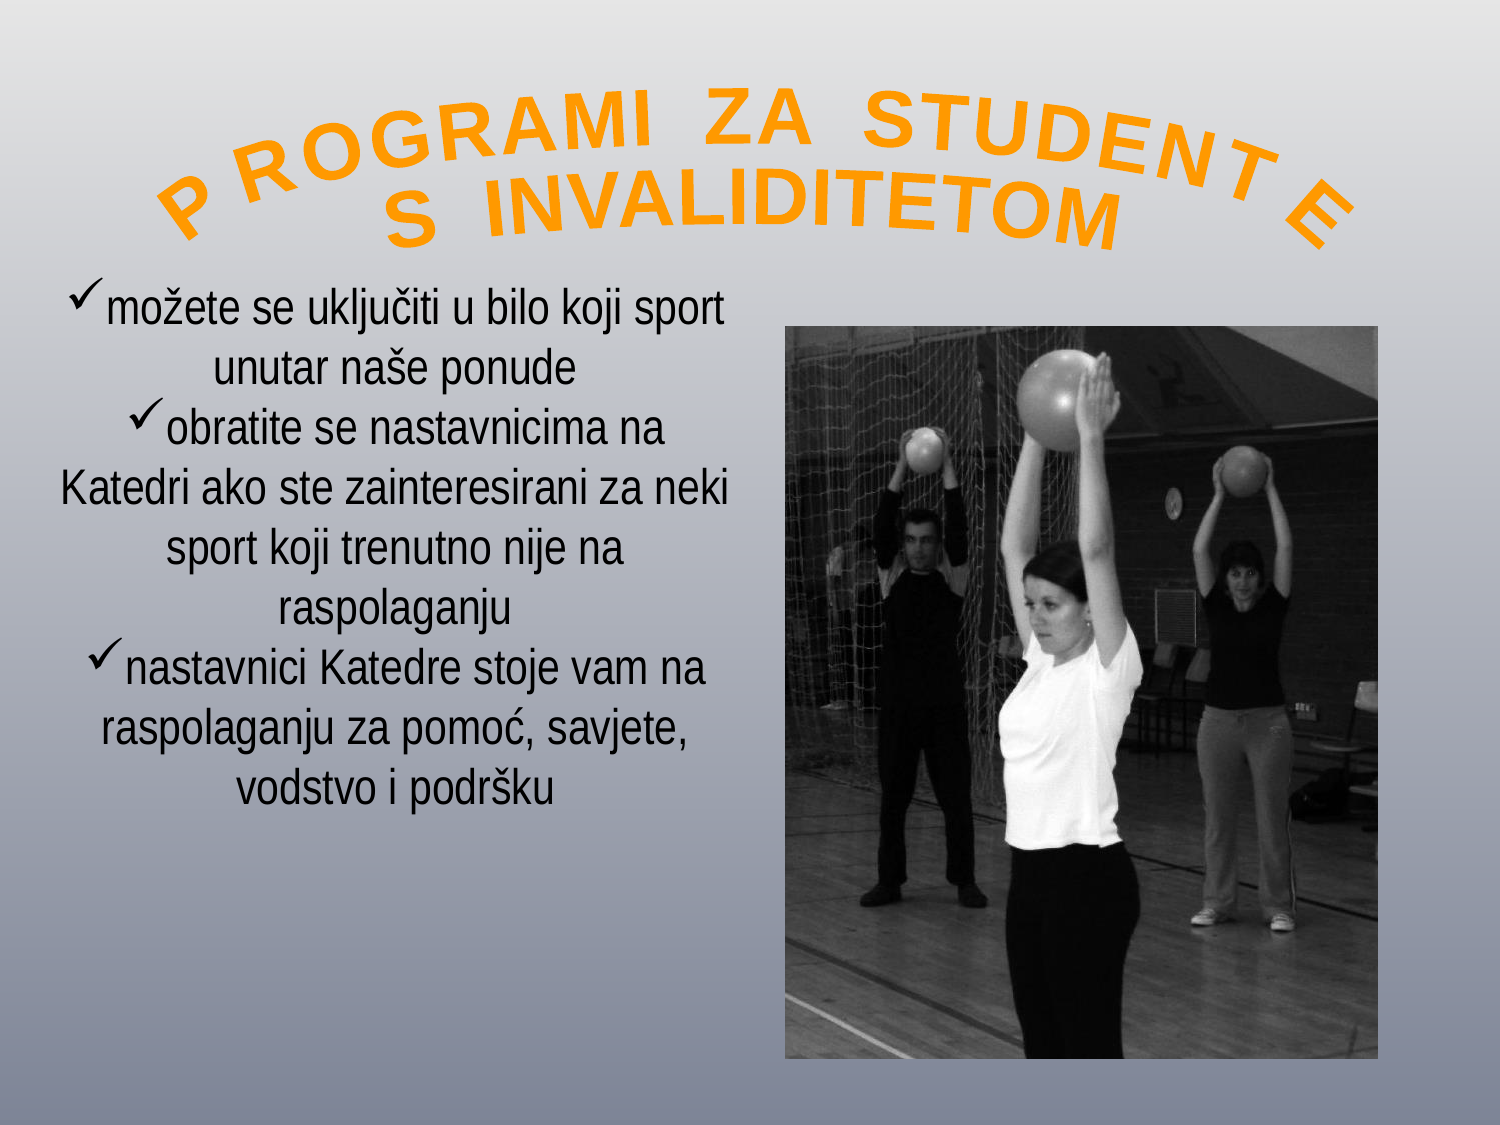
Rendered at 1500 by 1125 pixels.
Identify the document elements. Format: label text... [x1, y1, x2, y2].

picture [785, 325, 1378, 1060]
text_box možete se uključiti u bilo koji sport unutar naše ponude obratite se nastavnicima na Katedri ako ste zainteresirani za neki sport koji trenutno nije na raspolaganju nastavnici Katedre stoje vam na raspolaganju za pomoć, savjete, vodstvo i podršku [41, 267, 750, 867]
